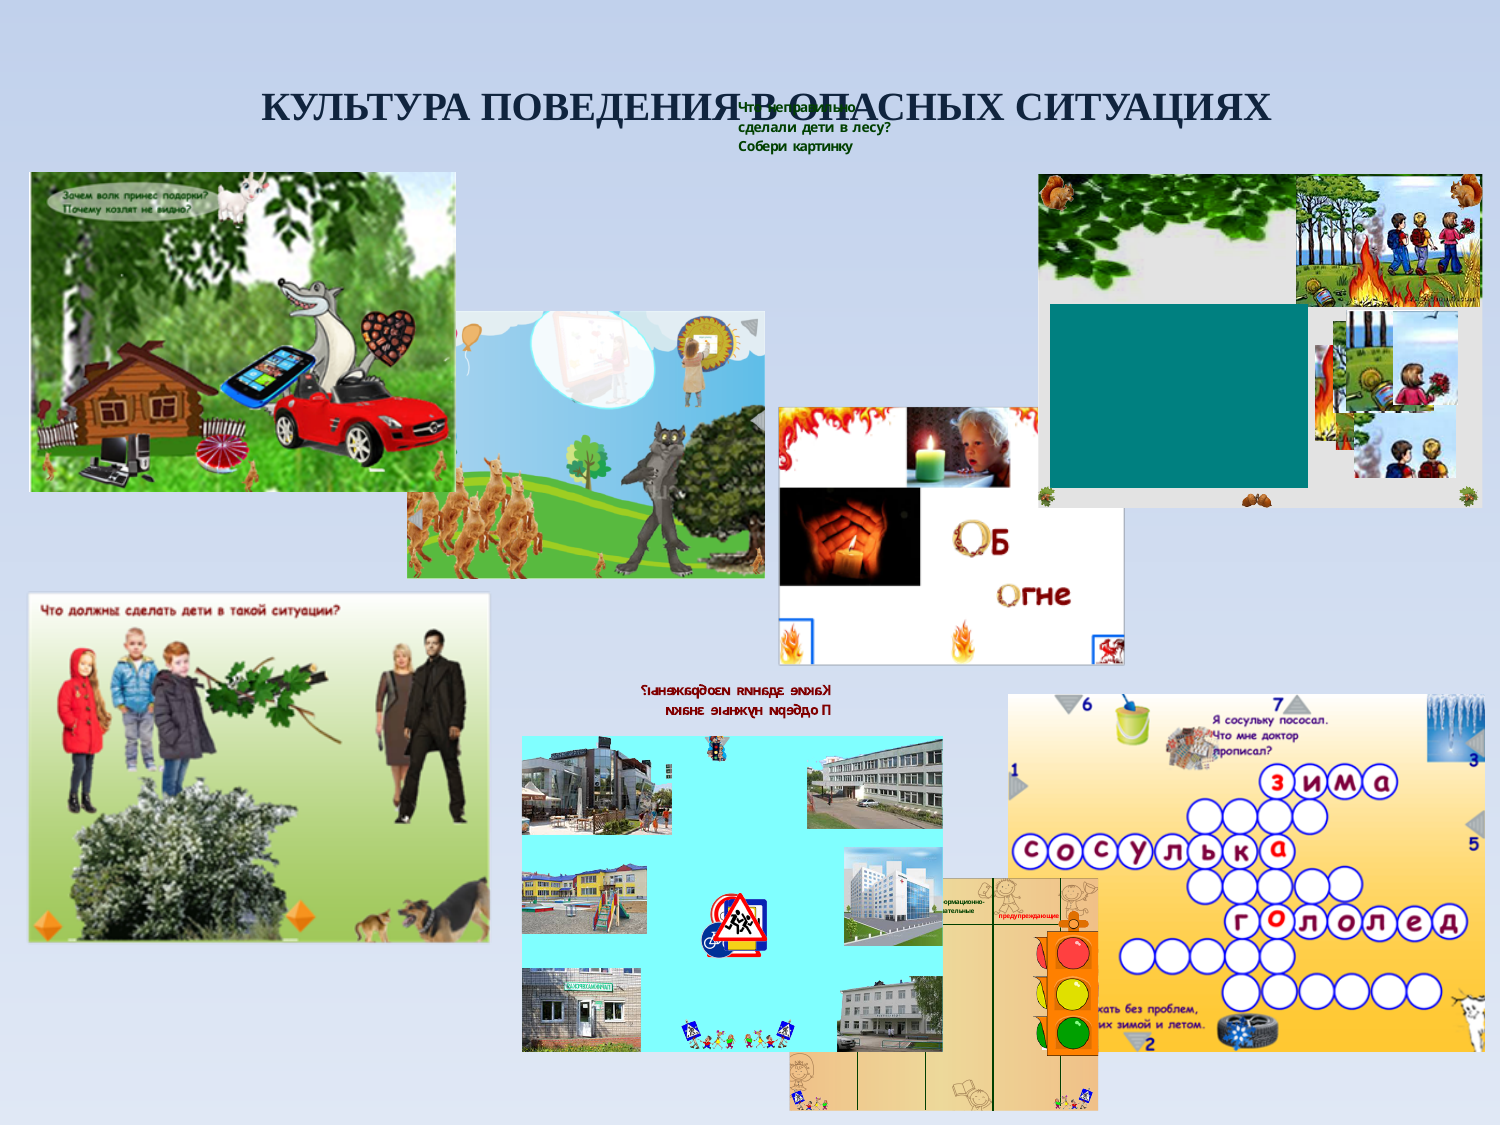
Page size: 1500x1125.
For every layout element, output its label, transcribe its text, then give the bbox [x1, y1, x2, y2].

picture [0, 99, 1485, 969]
title КУЛЬТУРА ПОВЕДЕНИЯ В ОПАСНЫХ СИТУАЦИЯХ [159, 0, 1376, 138]
picture [512, 680, 1485, 1115]
